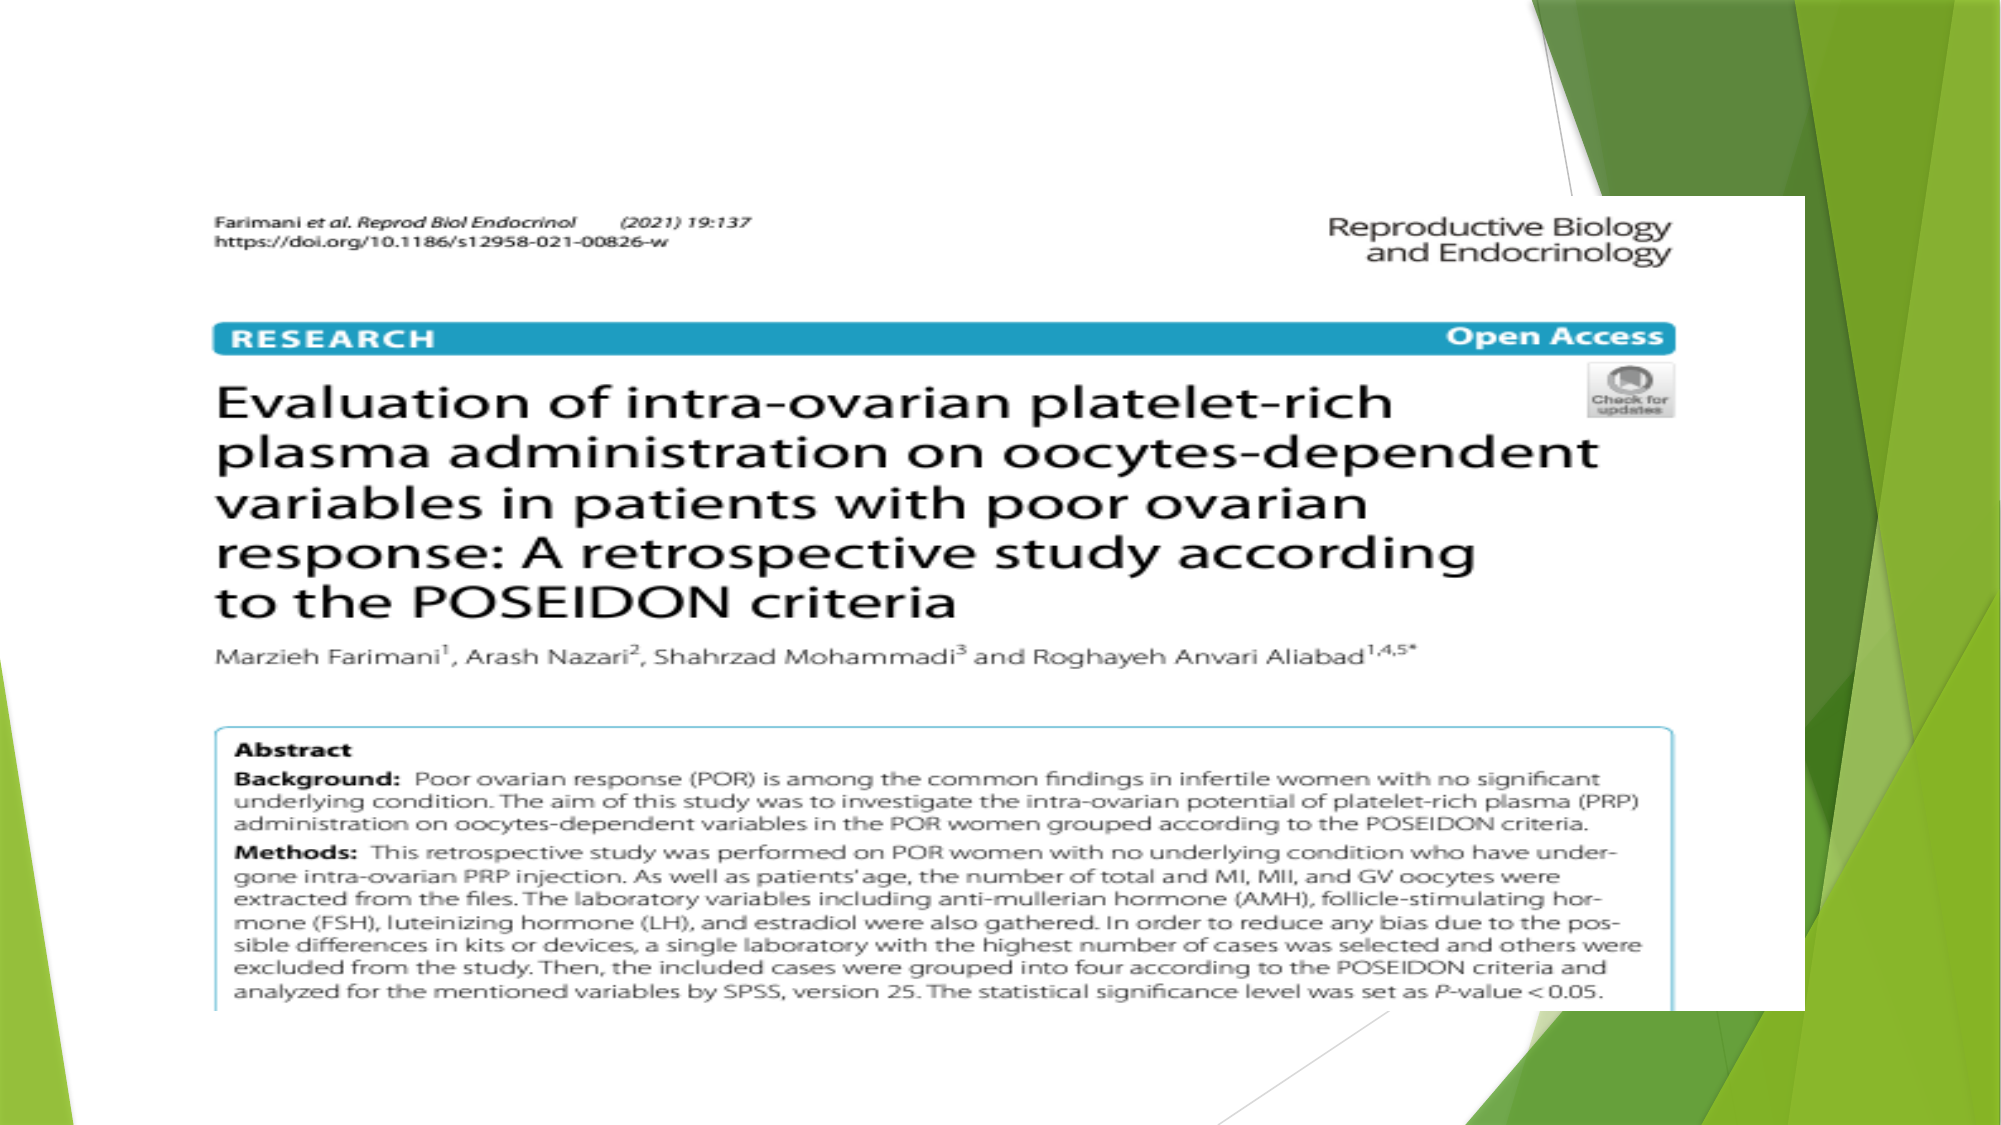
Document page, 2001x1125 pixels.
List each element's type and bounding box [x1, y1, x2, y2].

list [136, 196, 1805, 1012]
